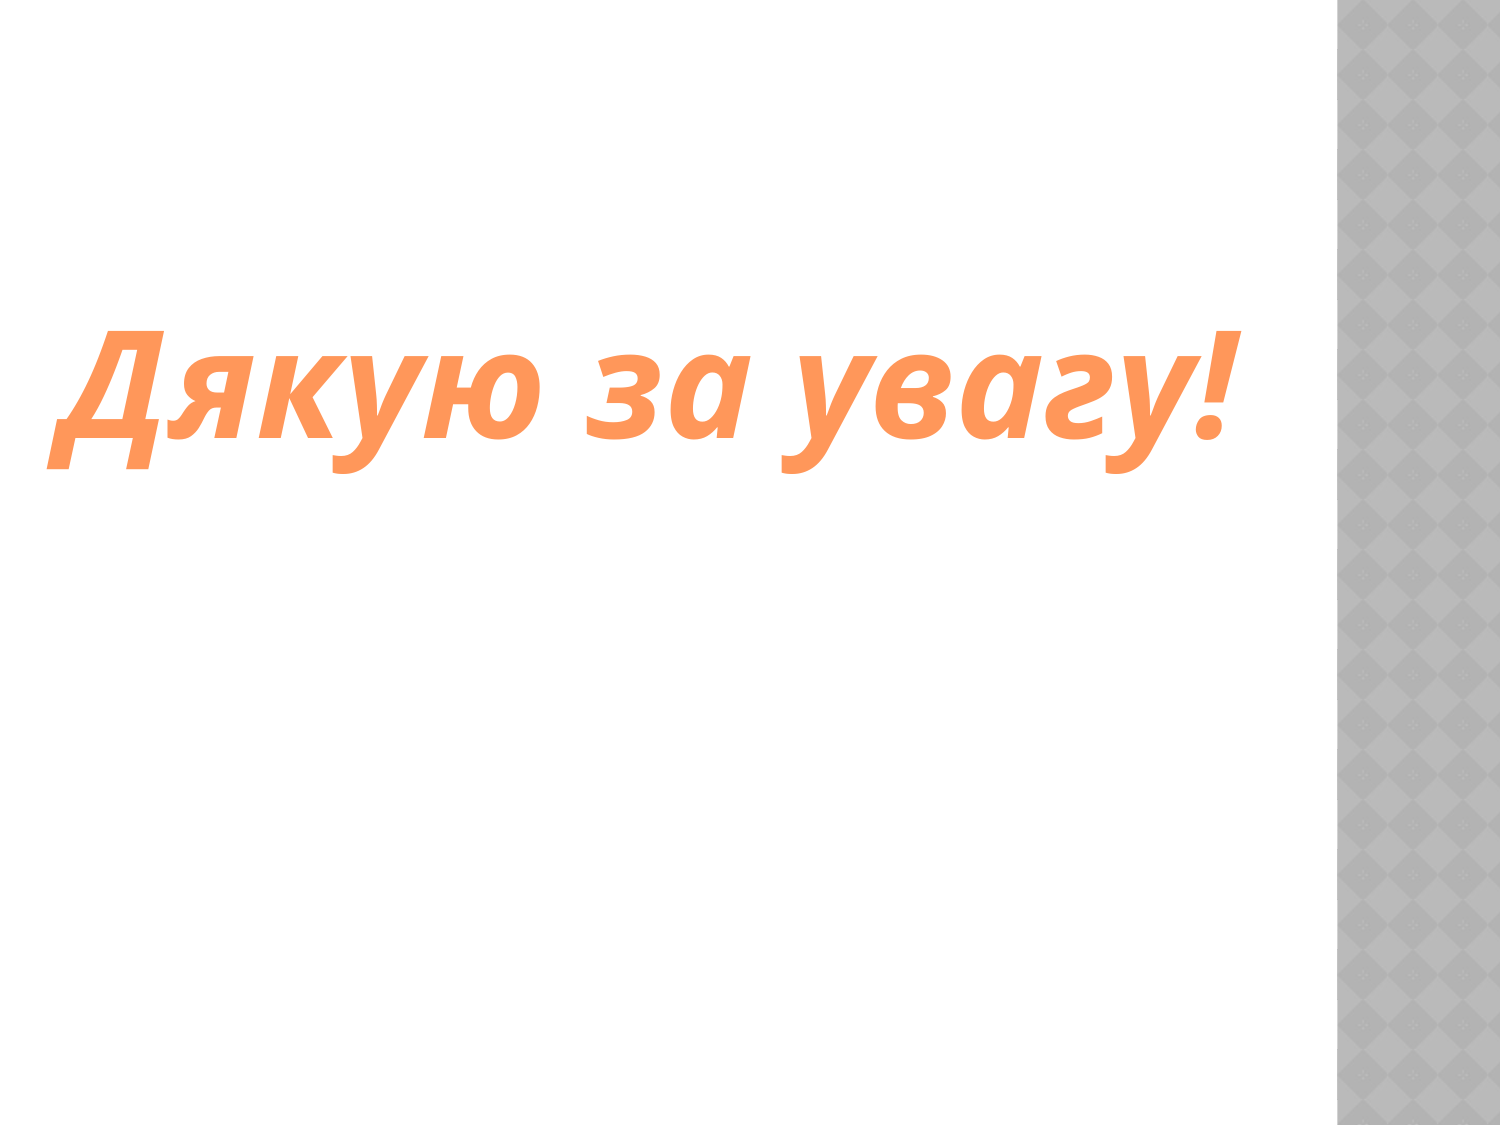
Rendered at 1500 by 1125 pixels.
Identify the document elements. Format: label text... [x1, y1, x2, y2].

list Дякую за увагу! [46, 281, 1310, 1077]
